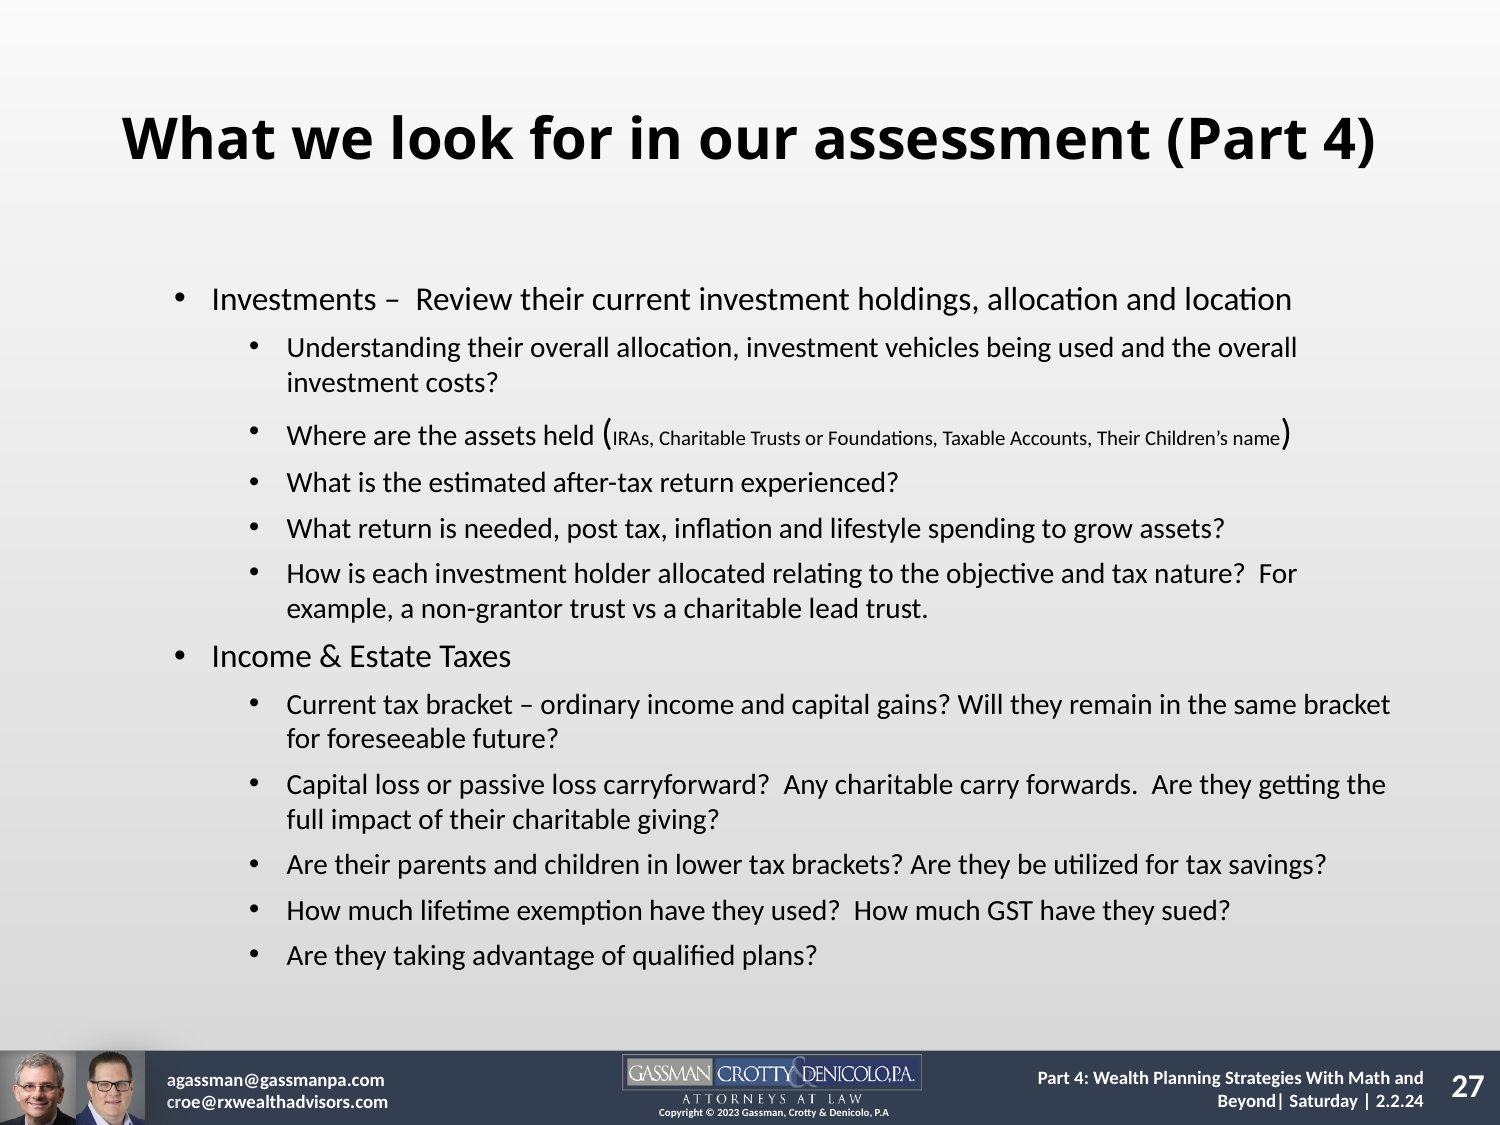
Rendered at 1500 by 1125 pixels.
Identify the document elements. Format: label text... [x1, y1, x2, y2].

list Investments – Review their current investment holdings, allocation and location Understanding their overall allocation, investment vehicles being used and the overall investment costs? Where are the assets held (IRAs, Charitable Trusts or Foundations, Taxable Accounts, Their Children’s name) What is the estimated after-tax return experienced? What return is needed, post tax, inflation and lifestyle spending to grow assets? How is each investment holder allocated relating to the objective and tax nature? For example, a non-grantor trust vs a charitable lead trust. Income & Estate Taxes Current tax bracket – ordinary income and capital gains? Will they remain in the same bracket for foreseeable future? Capital loss or passive loss carryforward? Any charitable carry forwards. Are they getting the full impact of their charitable giving? Are their parents and children in lower tax brackets? Are they be utilized for tax savings? How much lifetime exemption have they used? How much GST have they sued? Are they taking advantage of qualified plans? [84, 270, 1416, 913]
picture [618, 1049, 924, 1107]
title What we look for in our assessment (Part 4) [103, 99, 1397, 182]
picture [0, 1051, 145, 1125]
